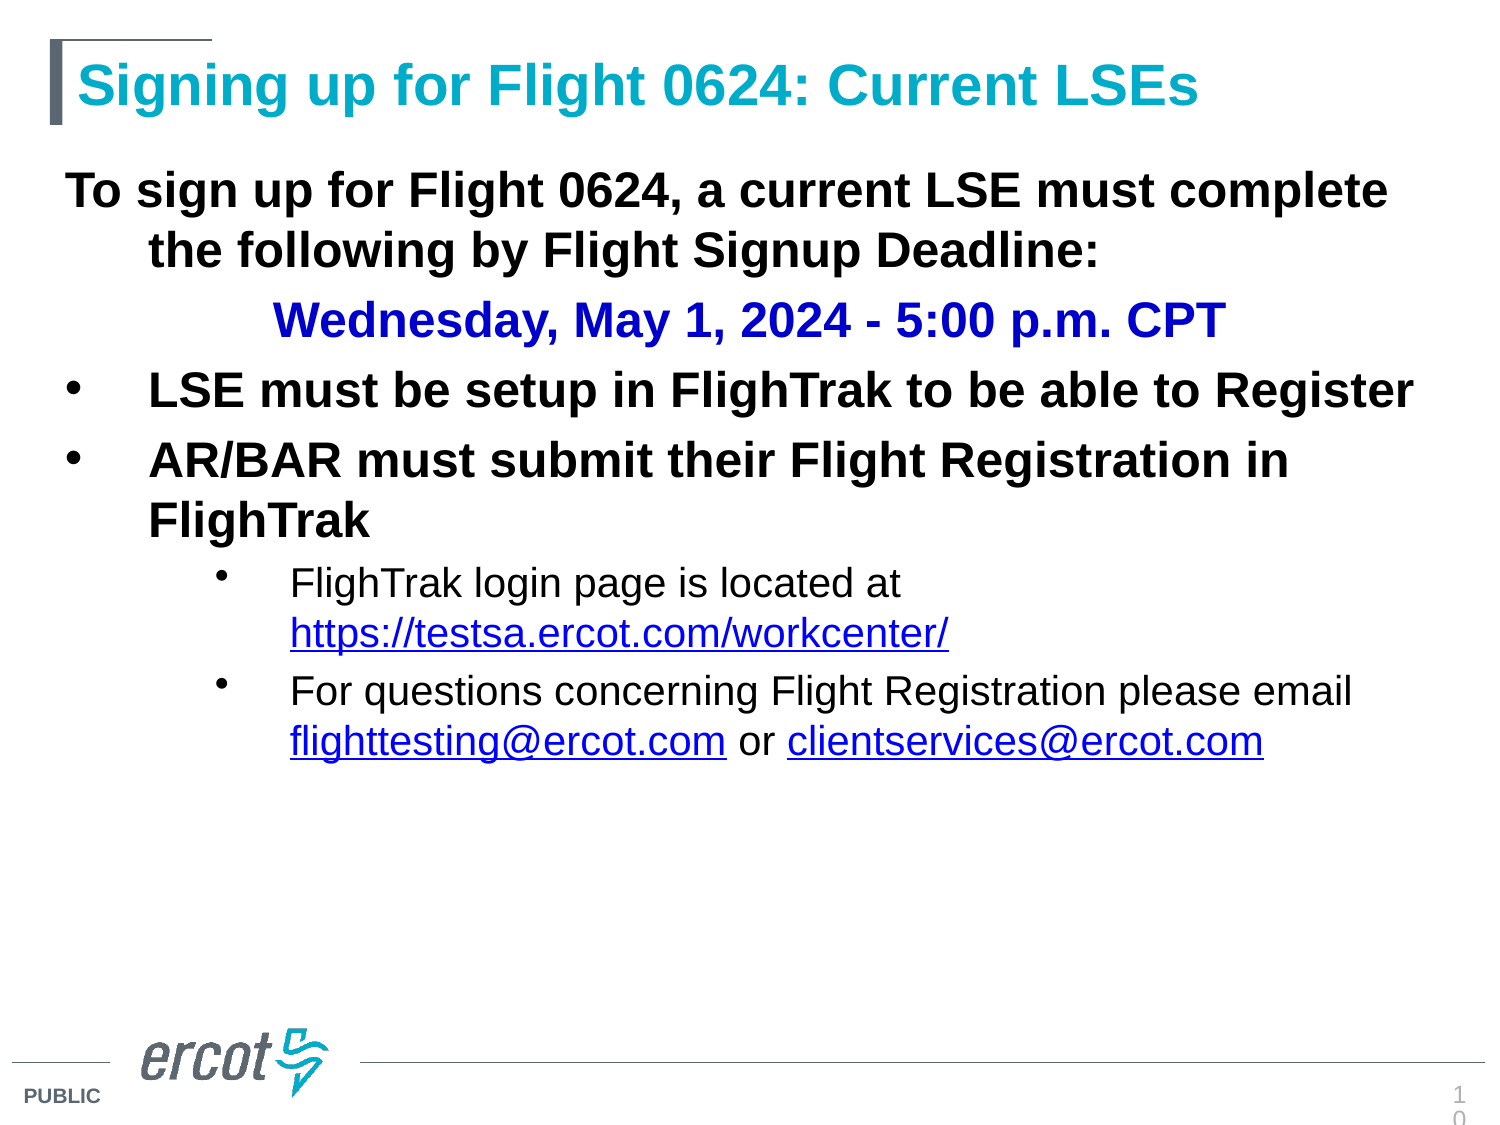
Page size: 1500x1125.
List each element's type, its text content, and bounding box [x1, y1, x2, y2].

list To sign up for Flight 0624, a current LSE must complete the following by Flight Signup Deadline: Wednesday, May 1, 2024 - 5:00 p.m. CPT LSE must be setup in FlighTrak to be able to Register AR/BAR must submit their Flight Registration in FlighTrak FlighTrak login page is located at https://testsa.ercot.com/workcenter/ For questions concerning Flight Registration please email flighttesting@ercot.com or clientservices@ercot.com [50, 149, 1450, 1000]
slide_number 10 [1437, 1076, 1475, 1112]
picture [137, 1024, 332, 1100]
title Signing up for Flight 0624: Current LSEs [62, 39, 1450, 125]
